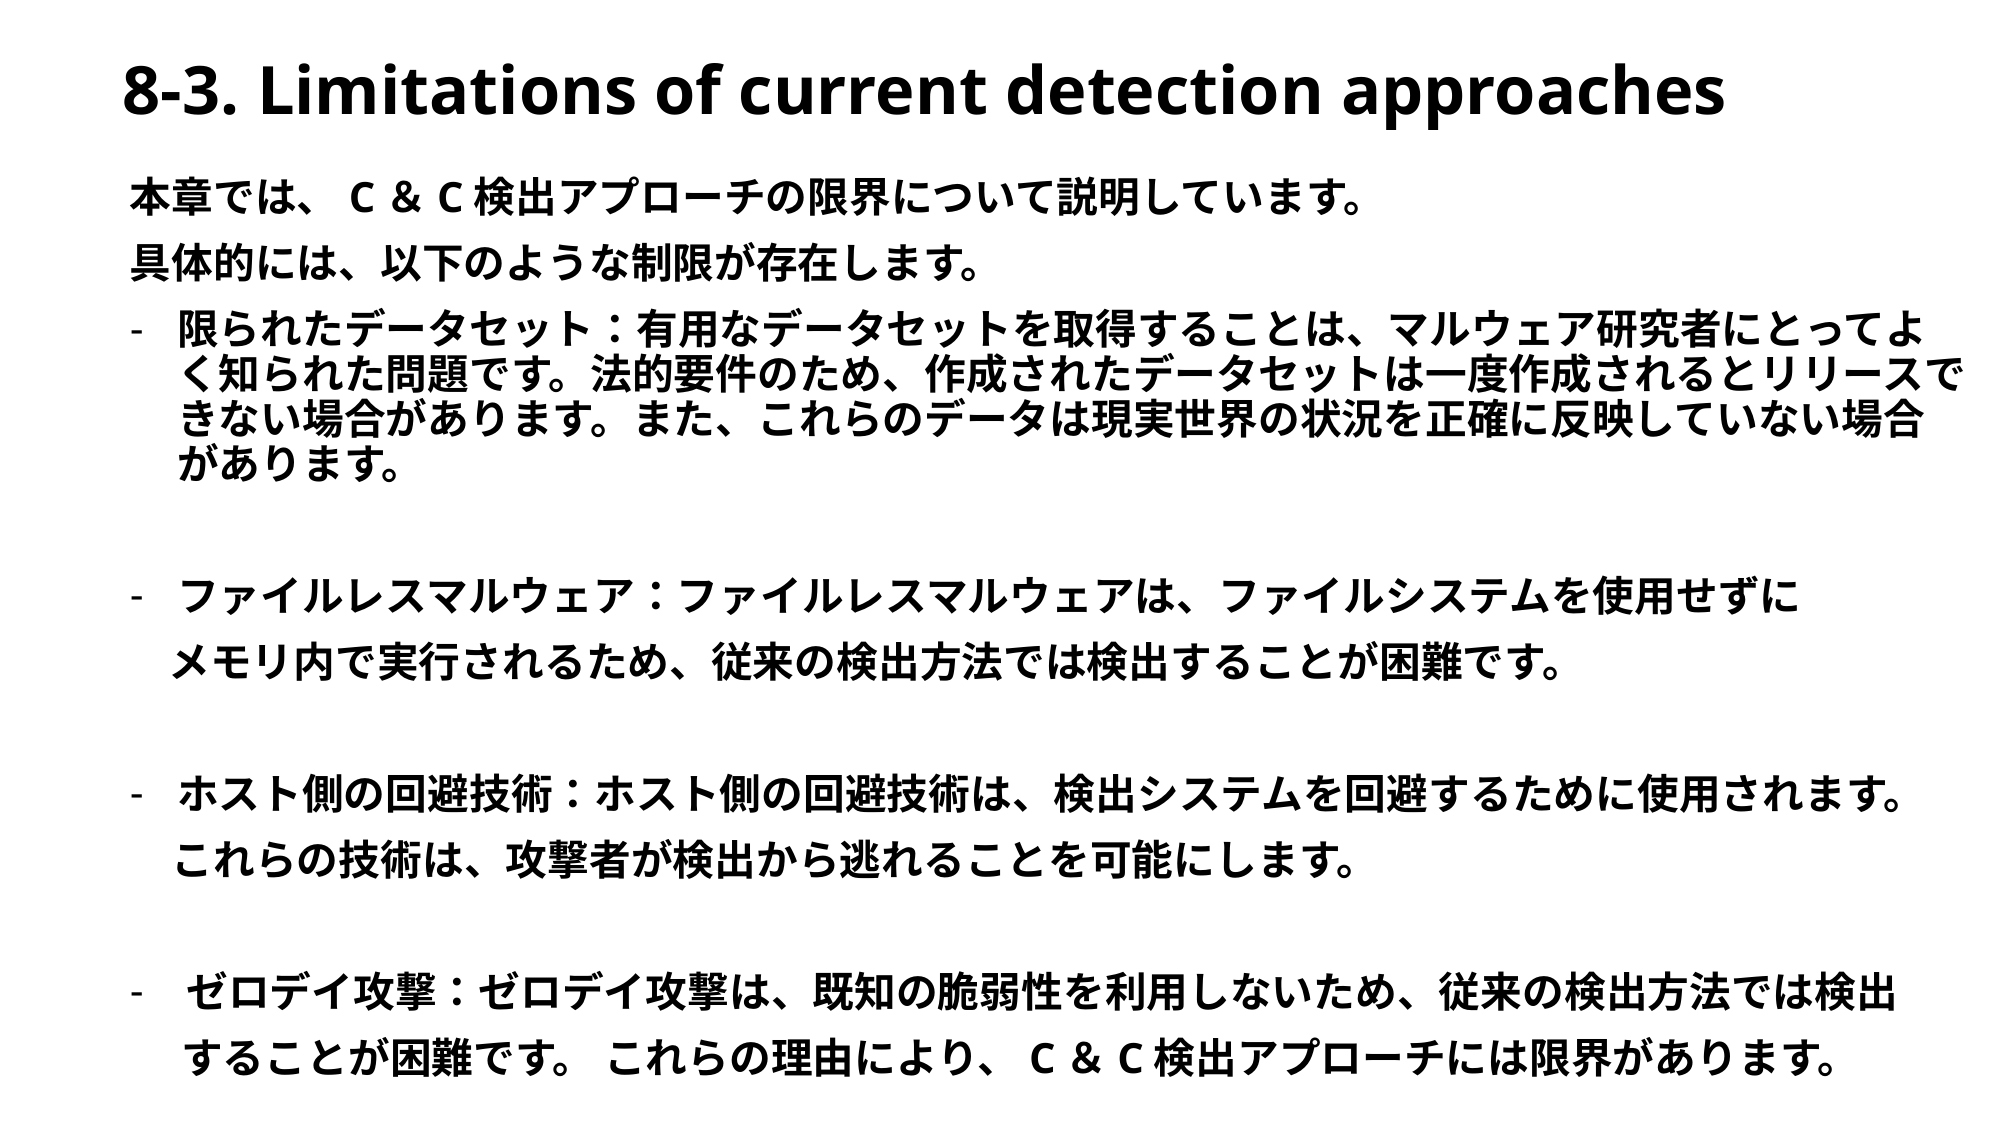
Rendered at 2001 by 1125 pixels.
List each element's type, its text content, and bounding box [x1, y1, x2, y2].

list 本章では、C＆C検出アプローチの限界について説明しています。 具体的には、以下のような制限が存在します。 限られたデータセット：有用なデータセットを取得することは、マルウェア研究者にとってよく知られた問題です。法的要件のため、作成されたデータセットは一度作成されるとリリースできない場合があります。また、これらのデータは現実世界の状況を正確に反映していない場合があります。 ファイルレスマルウェア：ファイルレスマルウェアは、ファイルシステムを使用せずに メモリ内で実行されるため、従来の検出方法では検出することが困難です。 ホスト側の回避技術：ホスト側の回避技術は、検出システムを回避するために使用されます。 これらの技術は、攻撃者が検出から逃れることを可能にします。 ゼロデイ攻撃：ゼロデイ攻撃は、既知の脆弱性を利用しないため、従来の検出方法では検出 することが困難です。 これらの理由により、C＆C検出アプローチには限界があります。 [77, 169, 1982, 1106]
title 8-3. Limitations of current detection approaches [107, 38, 1833, 148]
